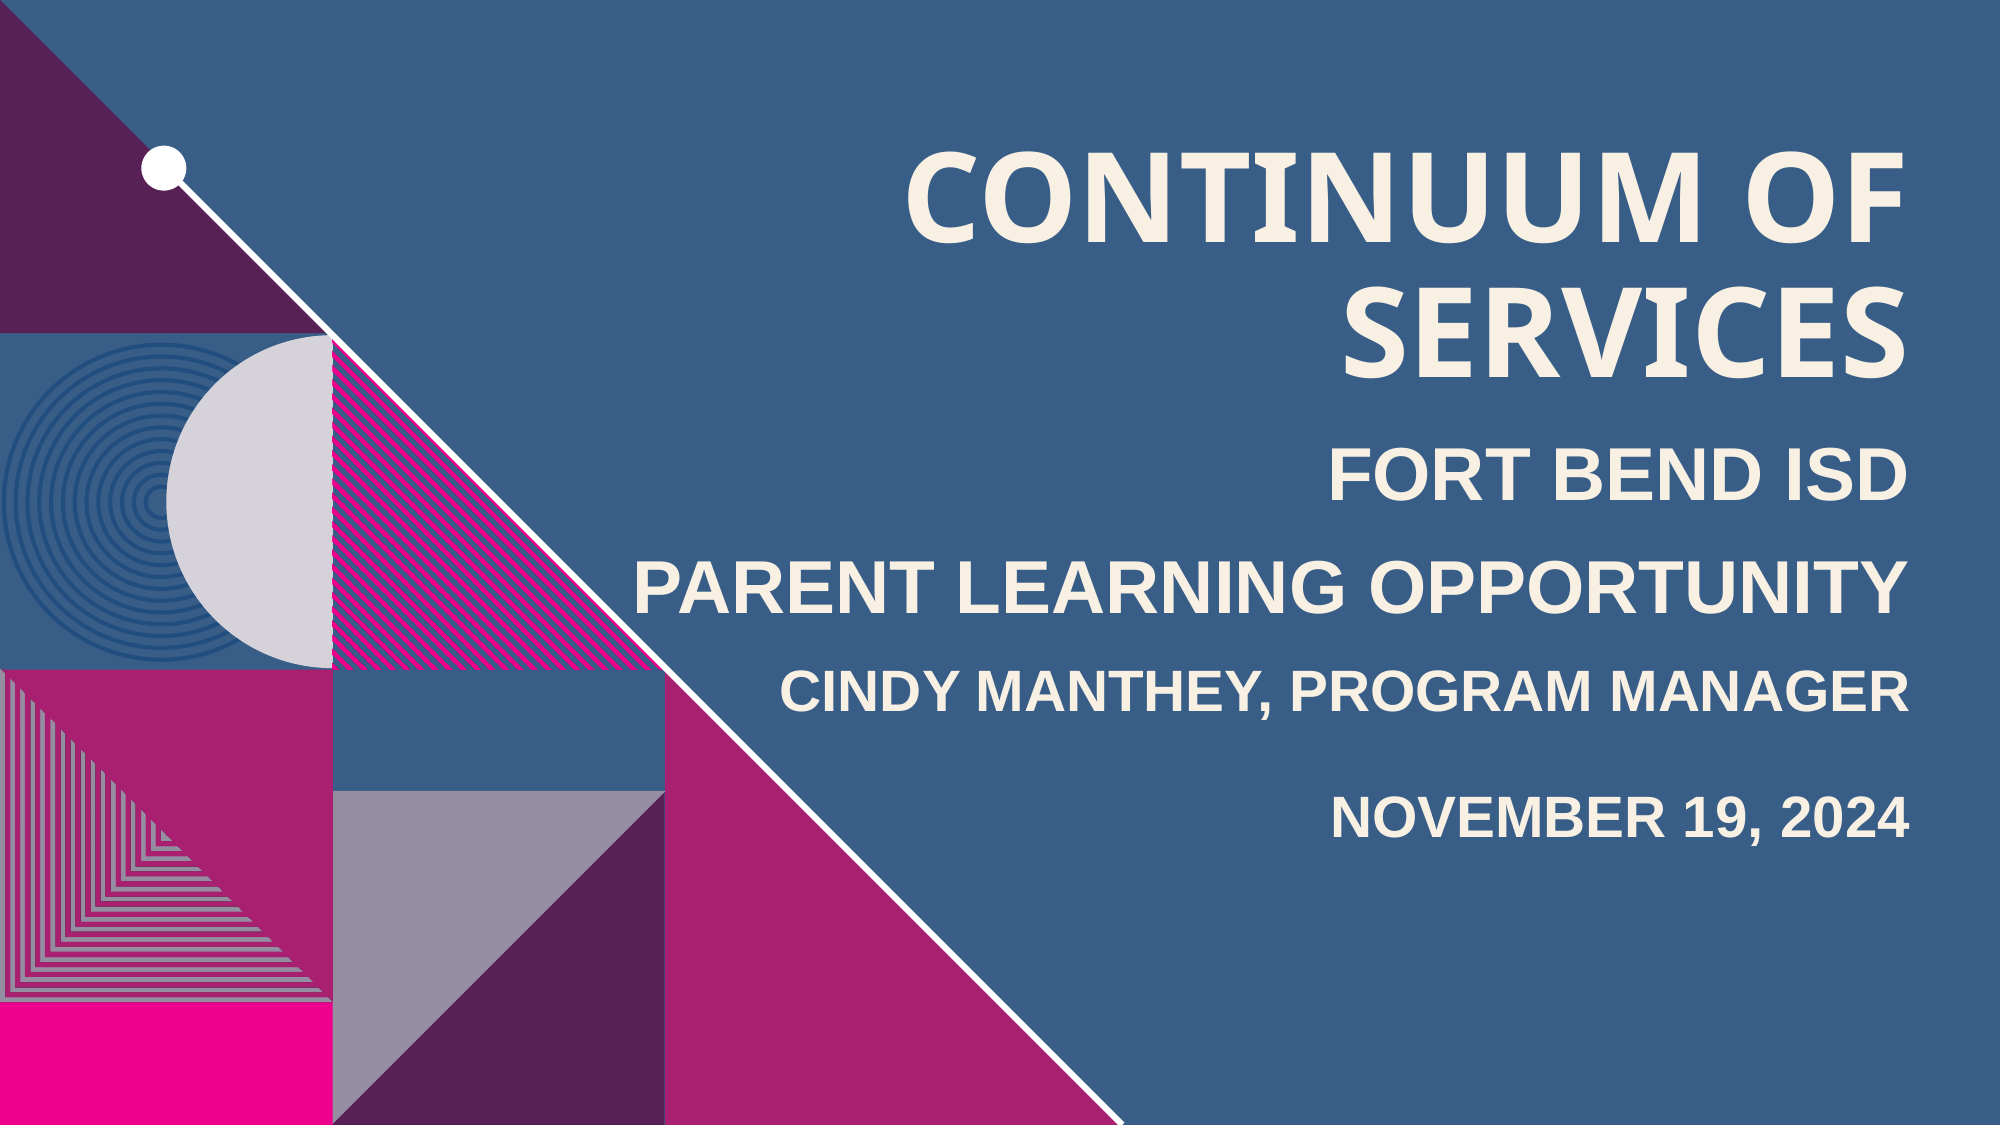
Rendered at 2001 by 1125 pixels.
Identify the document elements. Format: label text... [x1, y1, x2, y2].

picture [0, 340, 581, 1002]
title CONTINUUM OF SERVICES Fort Bend ISD parent learning opportunity Cindy Manthey, Program manager November 19, 2024 [581, 32, 1926, 952]
picture [339, 336, 581, 578]
